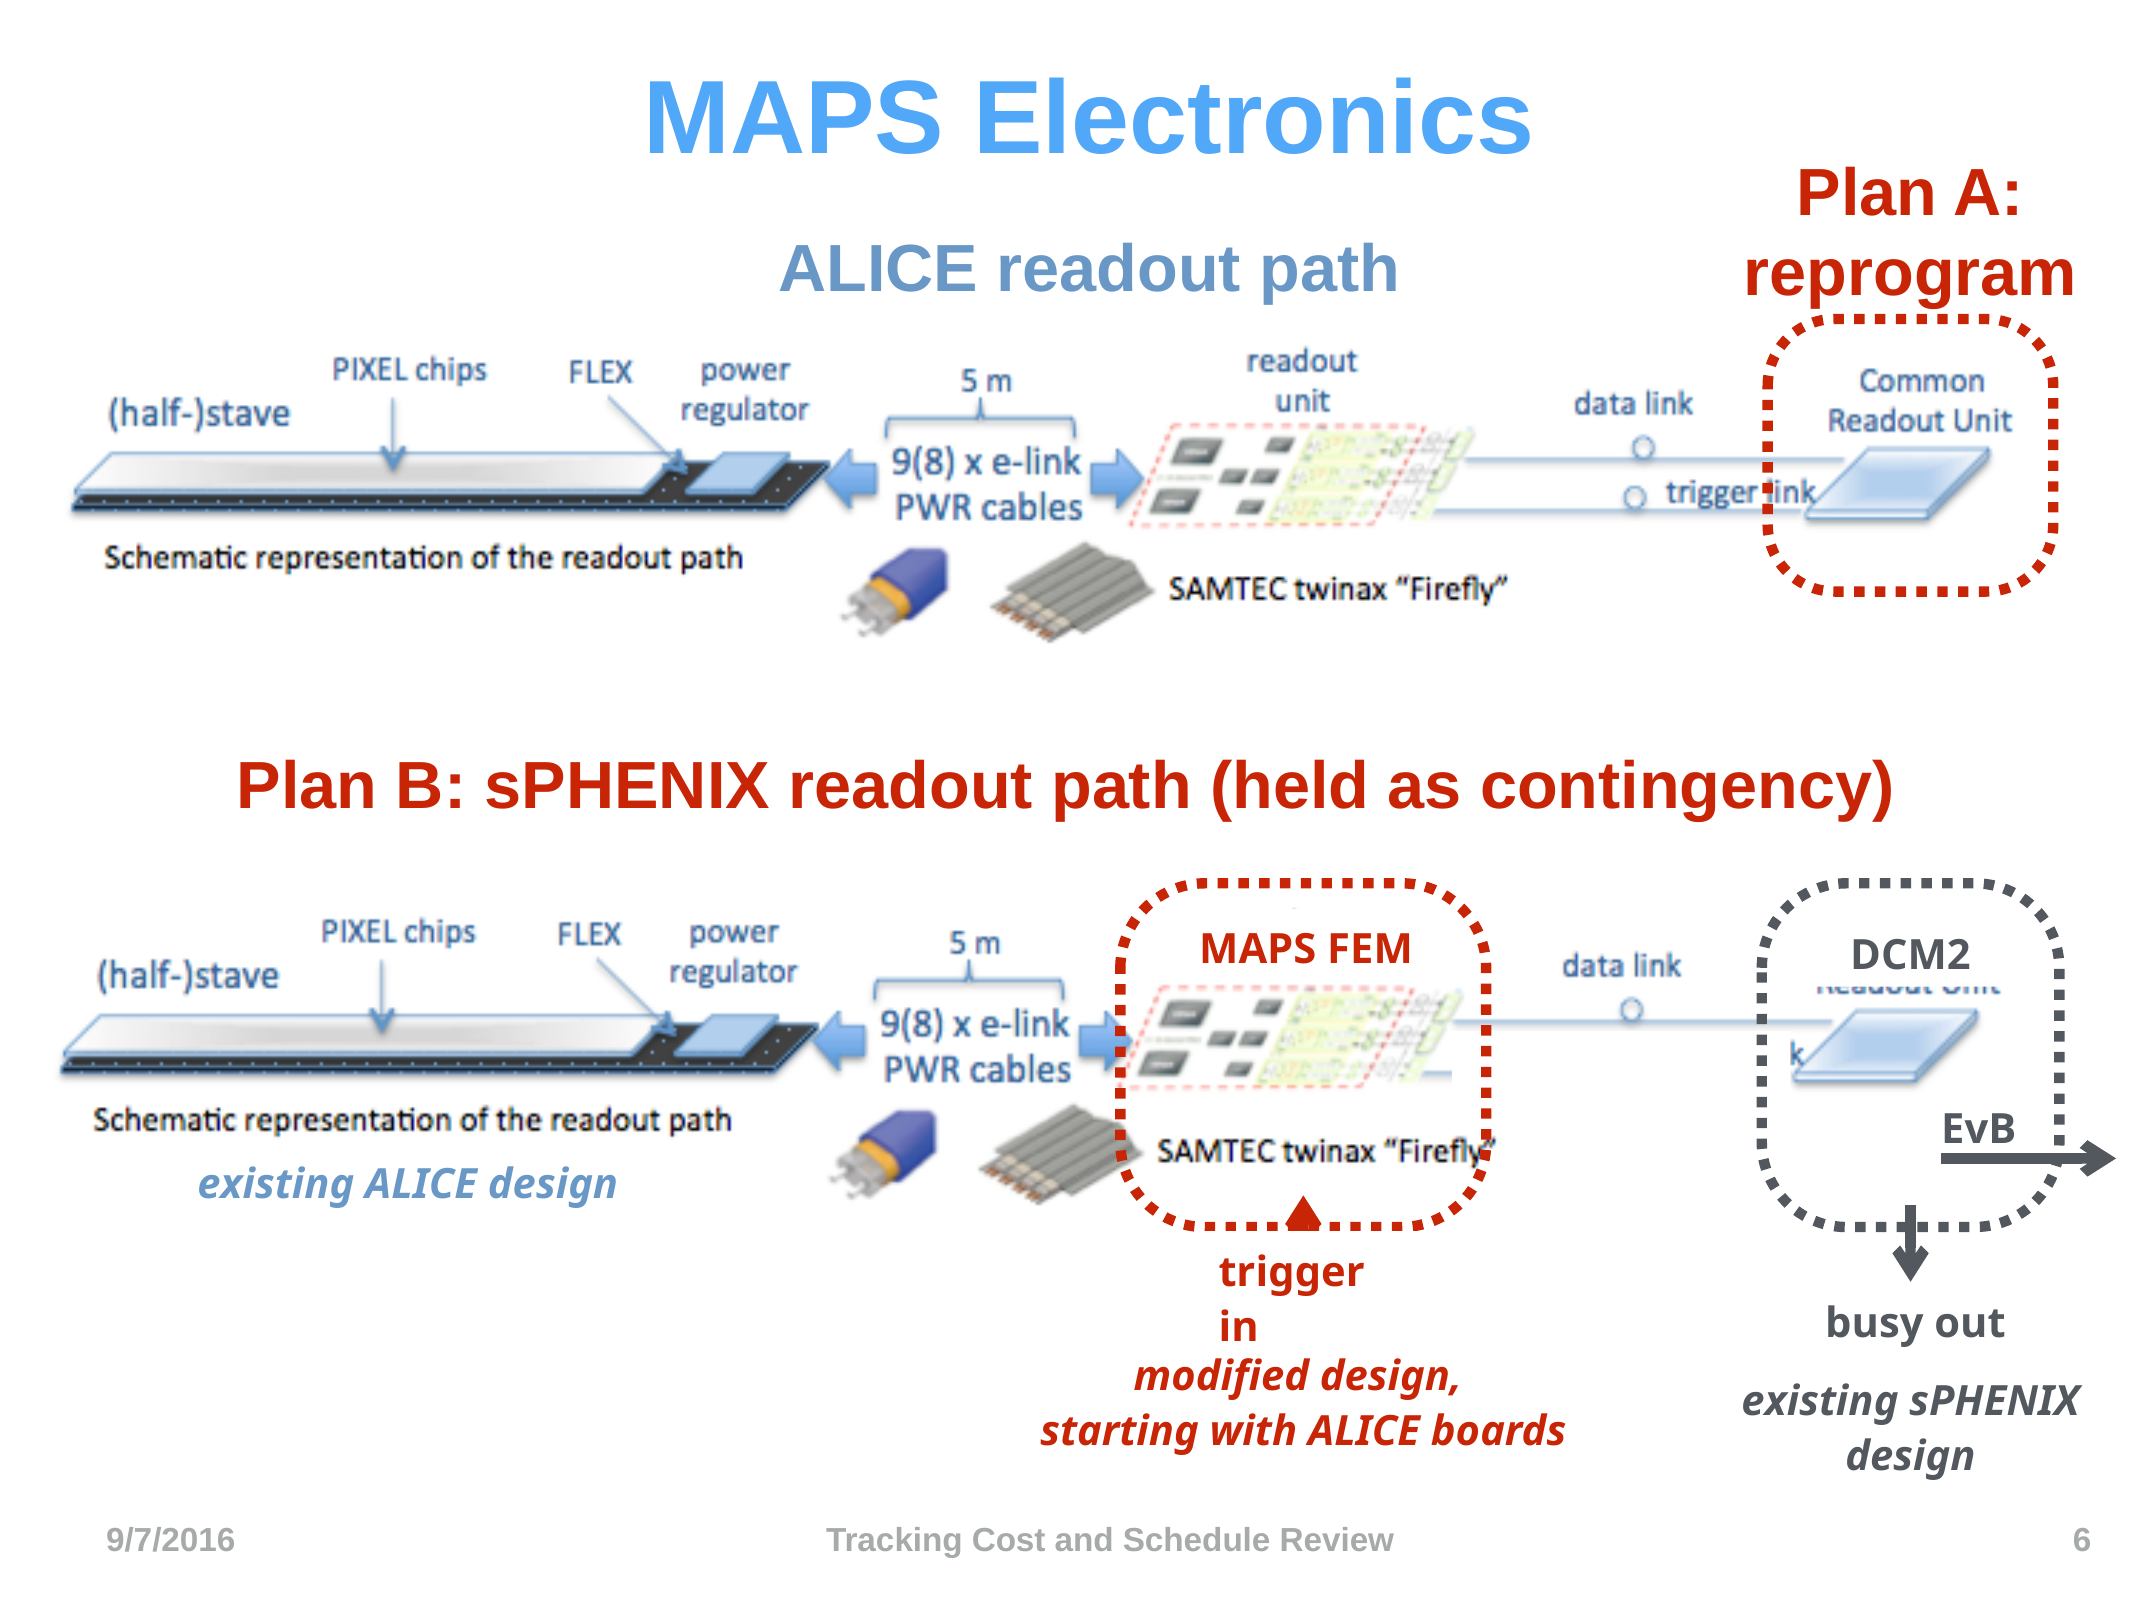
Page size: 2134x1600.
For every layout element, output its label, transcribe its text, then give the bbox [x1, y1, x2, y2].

title MAPS Electronics [178, 0, 2001, 290]
text_box ALICE readout path [769, 216, 1410, 314]
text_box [1734, 141, 2087, 592]
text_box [6, 734, 2134, 1487]
picture [18, 331, 2073, 671]
slide_number 6 [2063, 1508, 2102, 1567]
